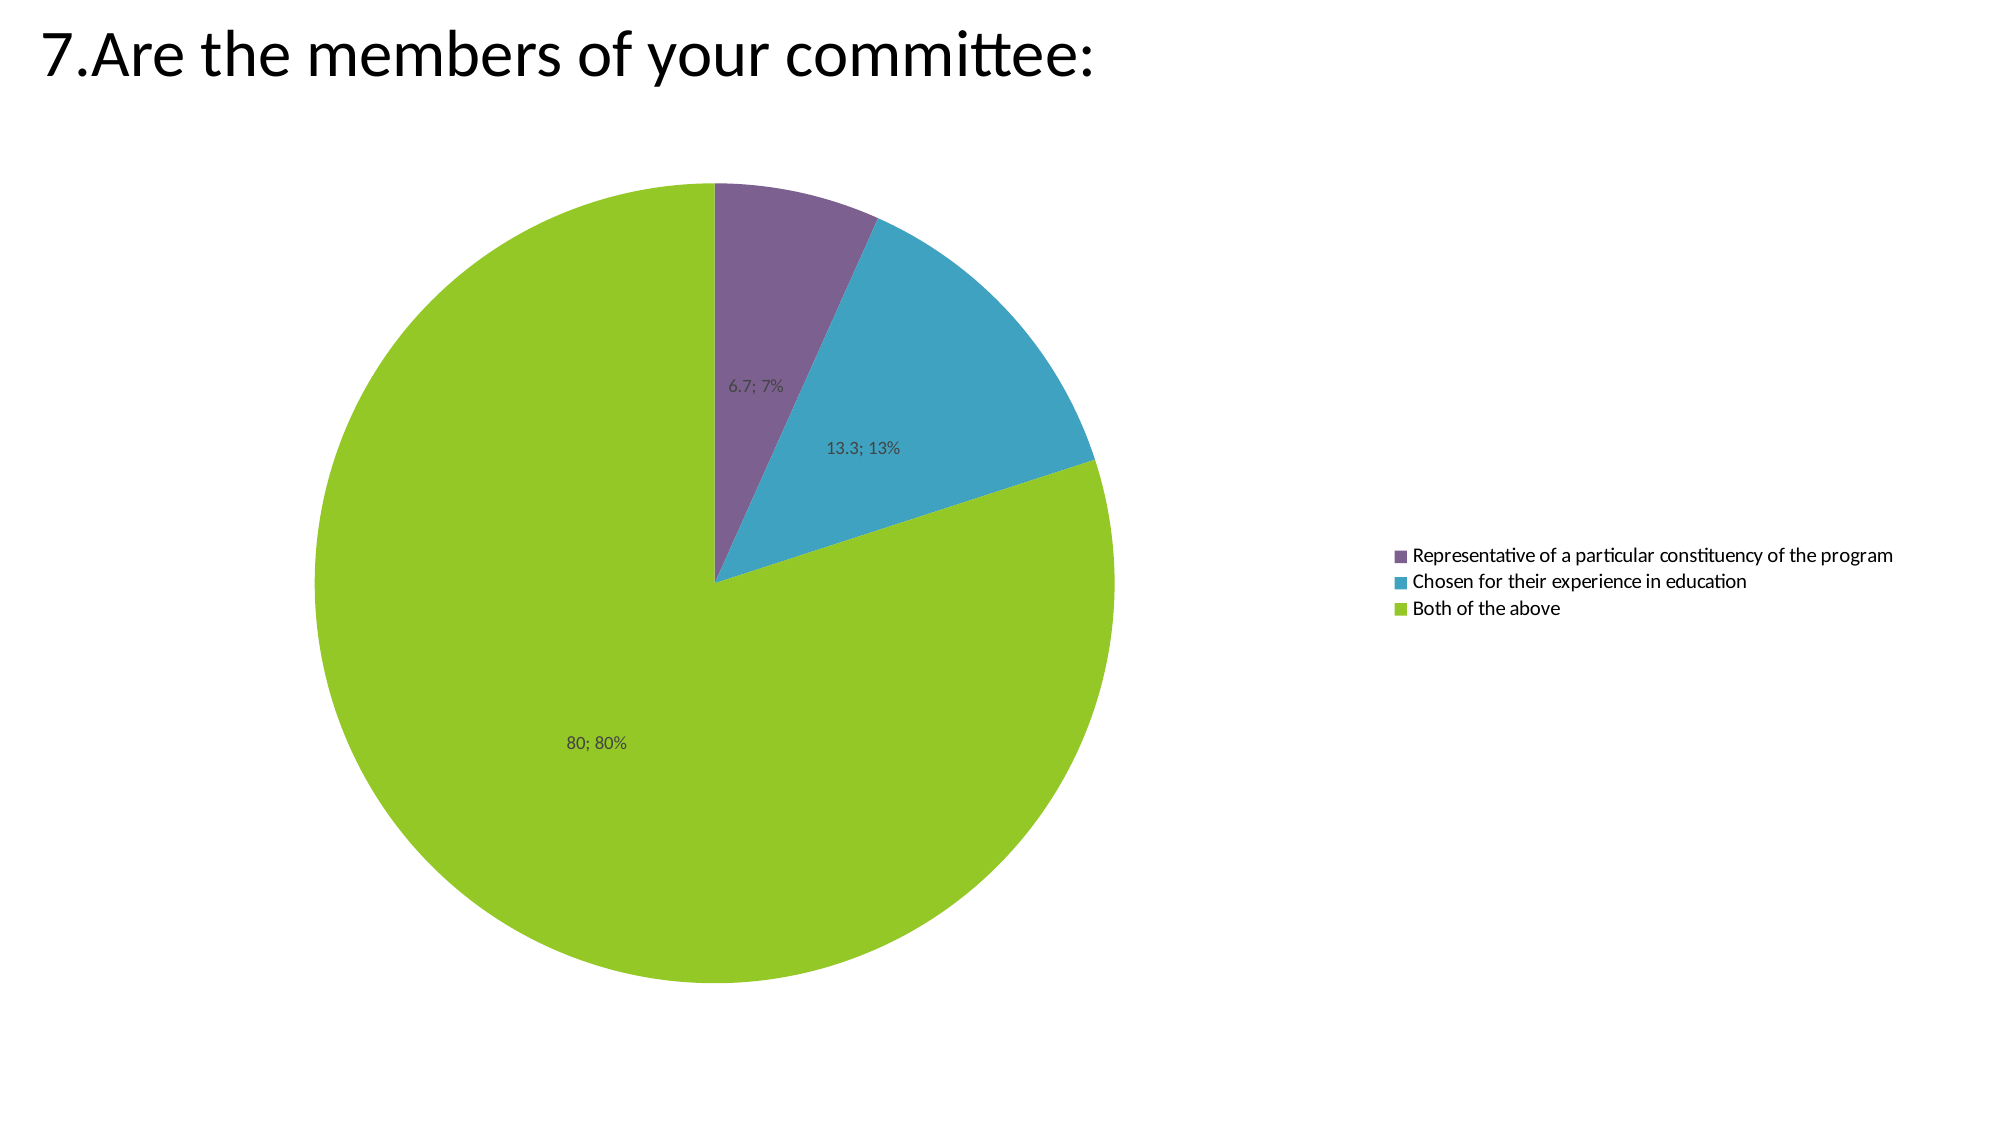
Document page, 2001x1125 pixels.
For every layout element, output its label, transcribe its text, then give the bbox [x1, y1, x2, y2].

text_box 7.Are the members of your committee: [20, 0, 2000, 125]
chart [41, 166, 1917, 1000]
